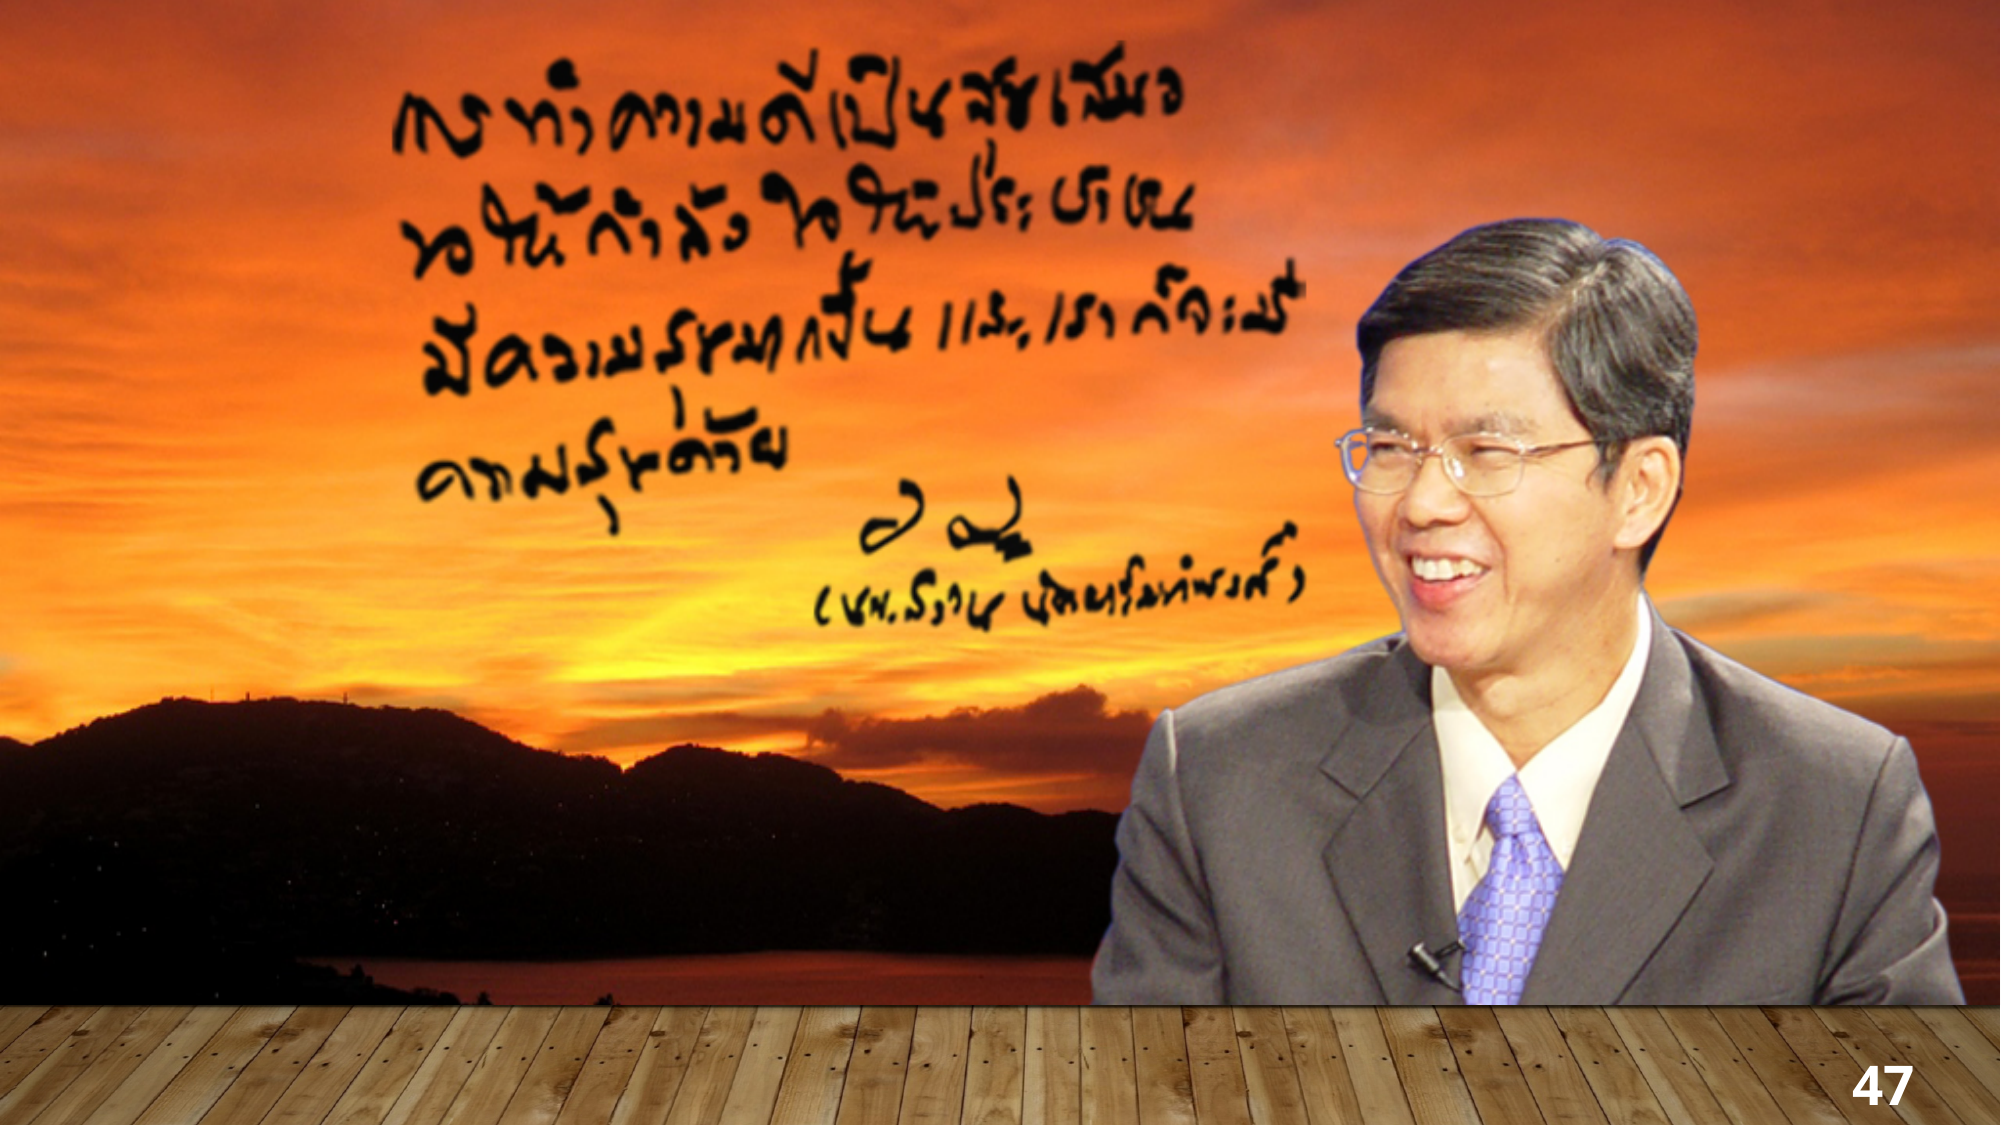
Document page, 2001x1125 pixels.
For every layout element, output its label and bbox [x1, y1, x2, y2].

list [0, 0, 2000, 1005]
picture [0, 1006, 2000, 1125]
